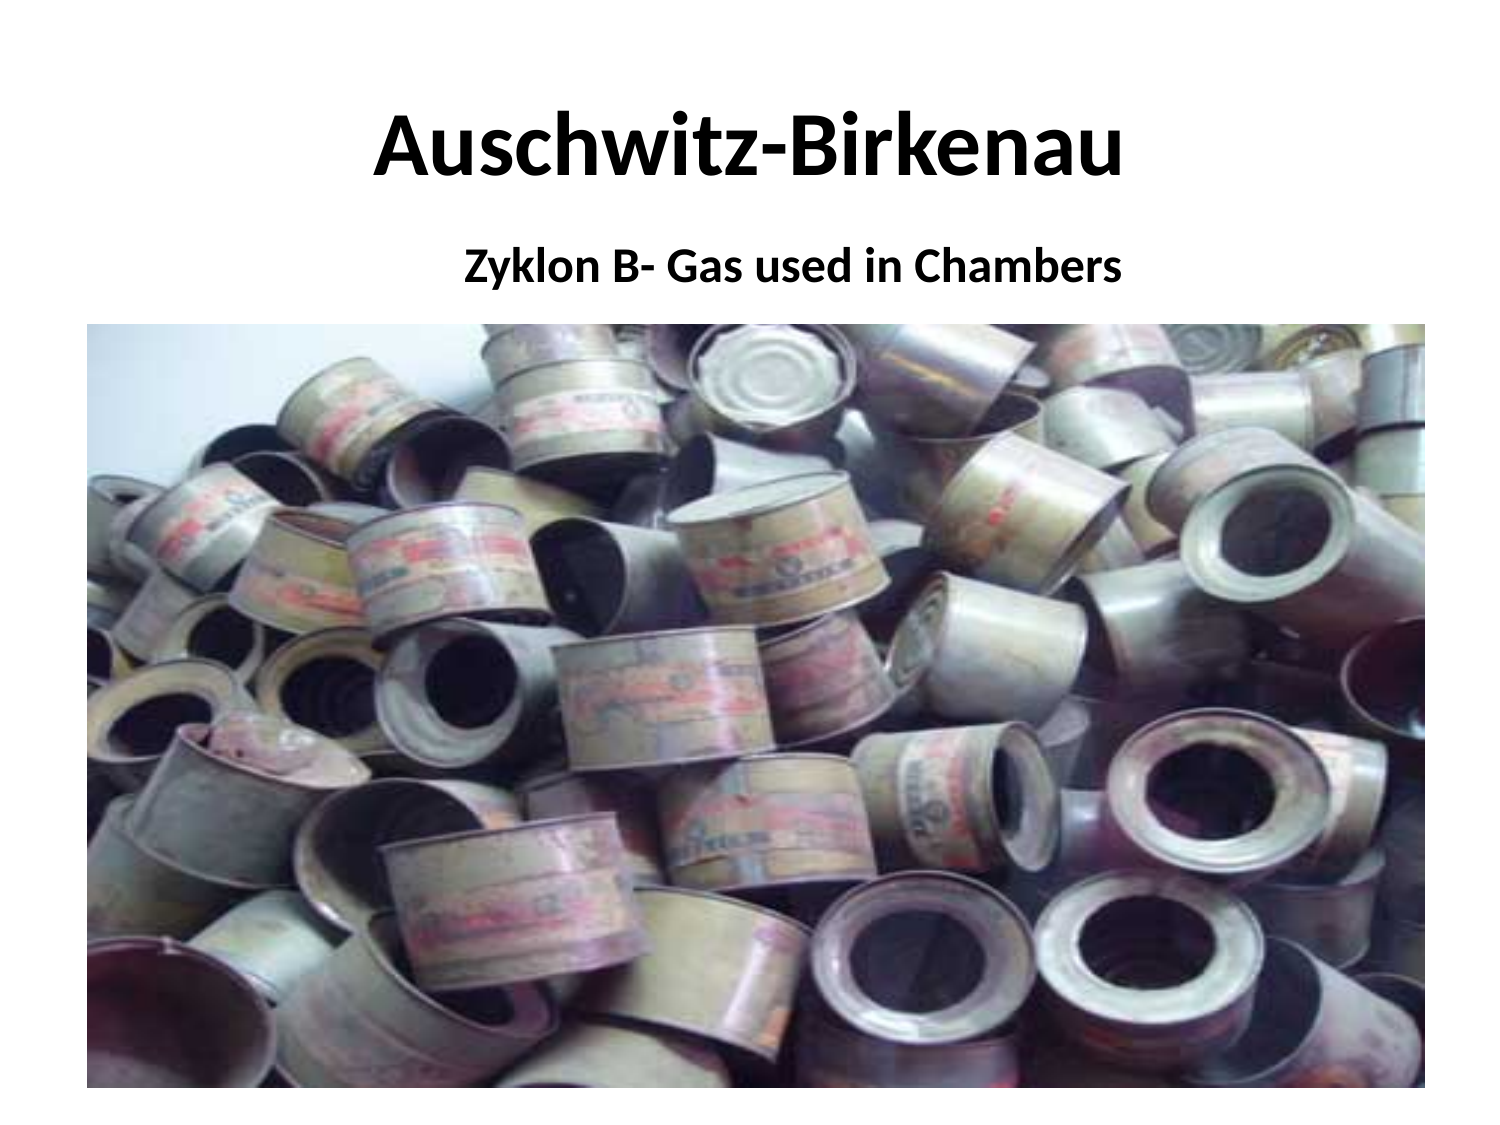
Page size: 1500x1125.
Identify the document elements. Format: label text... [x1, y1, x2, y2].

title Auschwitz-Birkenau [75, 45, 1425, 233]
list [87, 324, 1426, 1088]
list Zyklon B- Gas used in Chambers [350, 212, 1238, 300]
